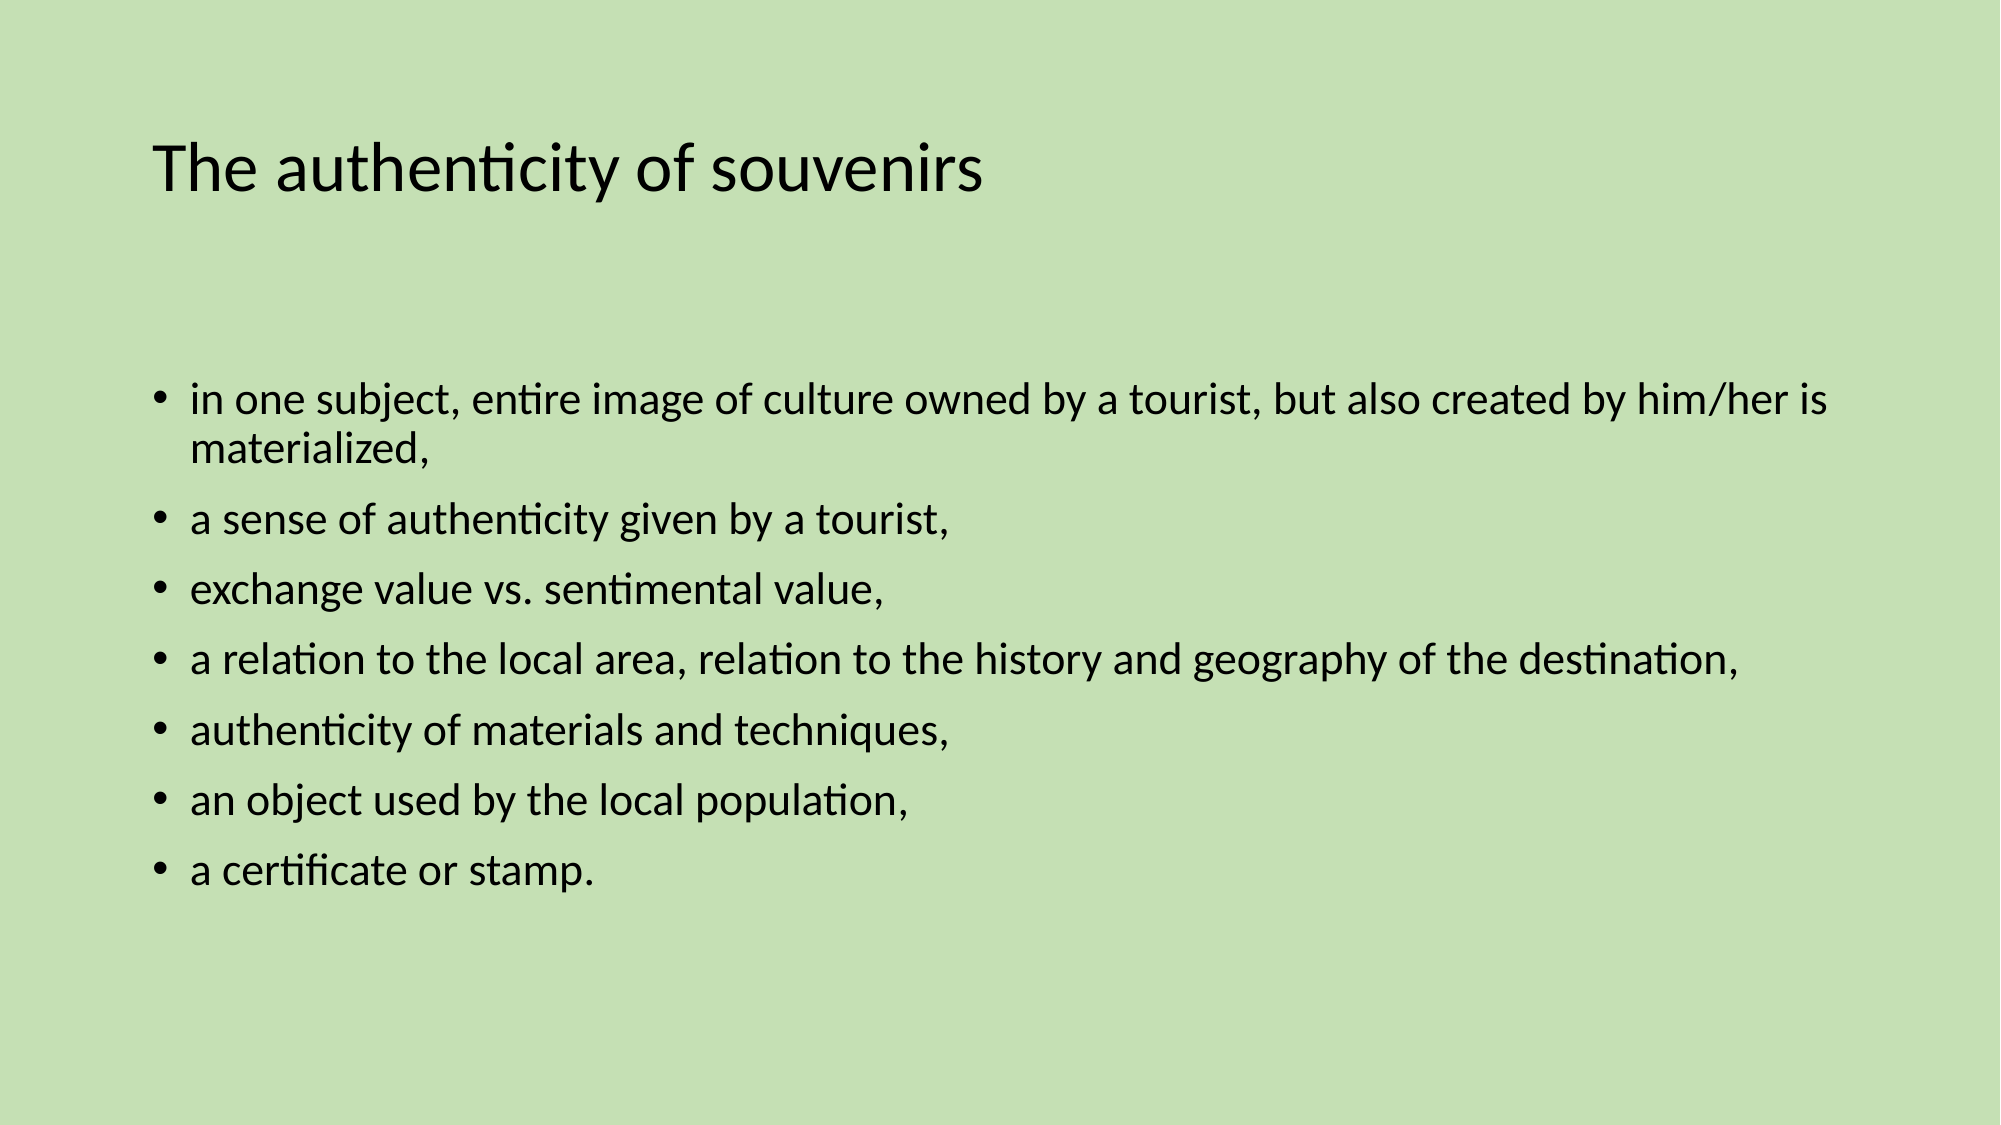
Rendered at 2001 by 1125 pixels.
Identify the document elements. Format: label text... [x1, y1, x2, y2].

title The authenticity of souvenirs [137, 59, 1863, 278]
list in one subject, entire image of culture owned by a tourist, but also created by him/her is materialized, a sense of authenticity given by a tourist, exchange value vs. sentimental value, a relation to the local area, relation to the history and geography of the destination, authenticity of materials and techniques, an object used by the local population, a certificate or stamp. [137, 367, 1863, 1014]
